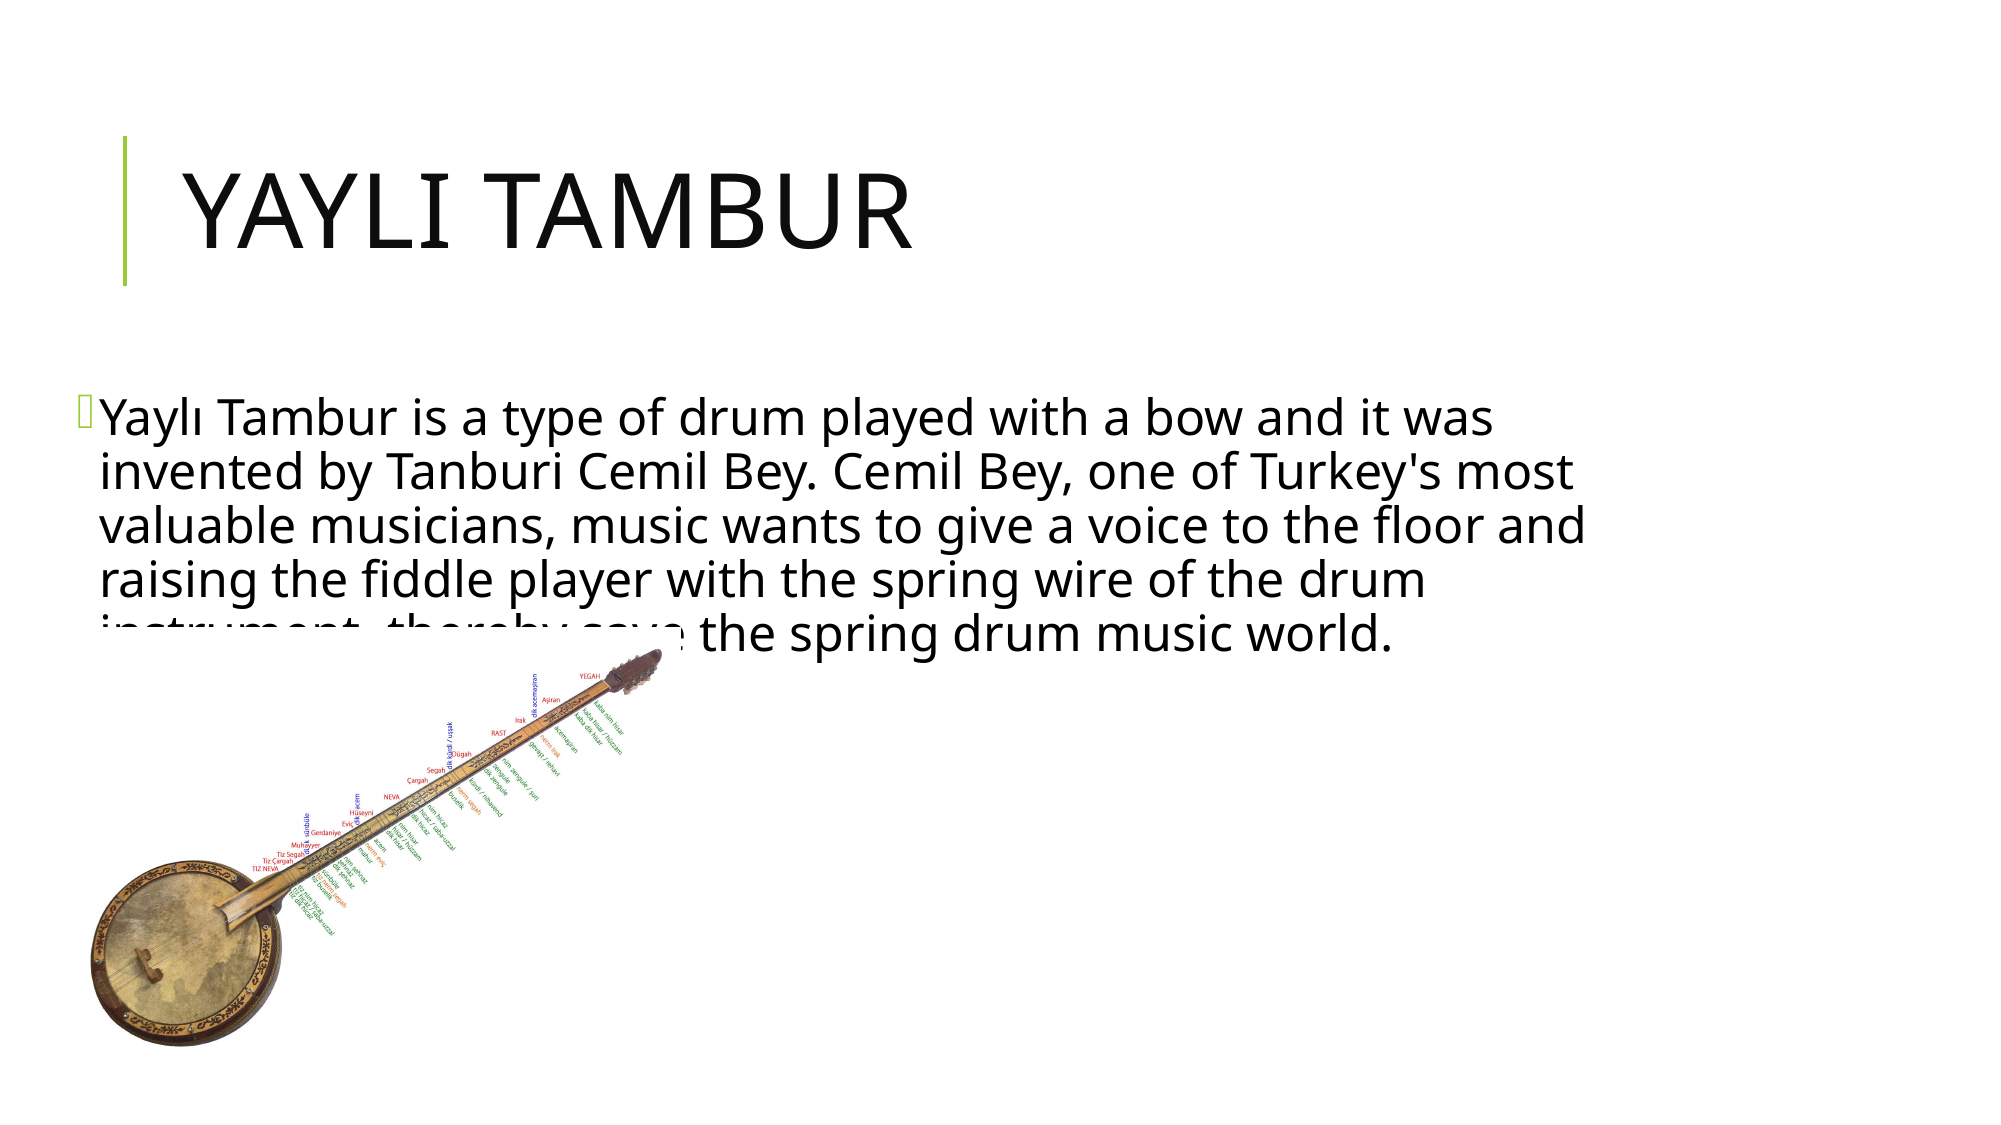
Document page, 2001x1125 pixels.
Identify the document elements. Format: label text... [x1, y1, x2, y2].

title YAYLI TAMBUR [168, 96, 1763, 342]
picture [81, 627, 681, 1075]
list Yaylı Tambur is a type of drum played with a bow and it was invented by Tanburi Cemil Bey. Cemil Bey, one of Turkey's most valuable musicians, music wants to give a voice to the floor and raising the fiddle player with the spring wire of the drum instrument, thereby save the spring drum music world. [48, 321, 1643, 982]
